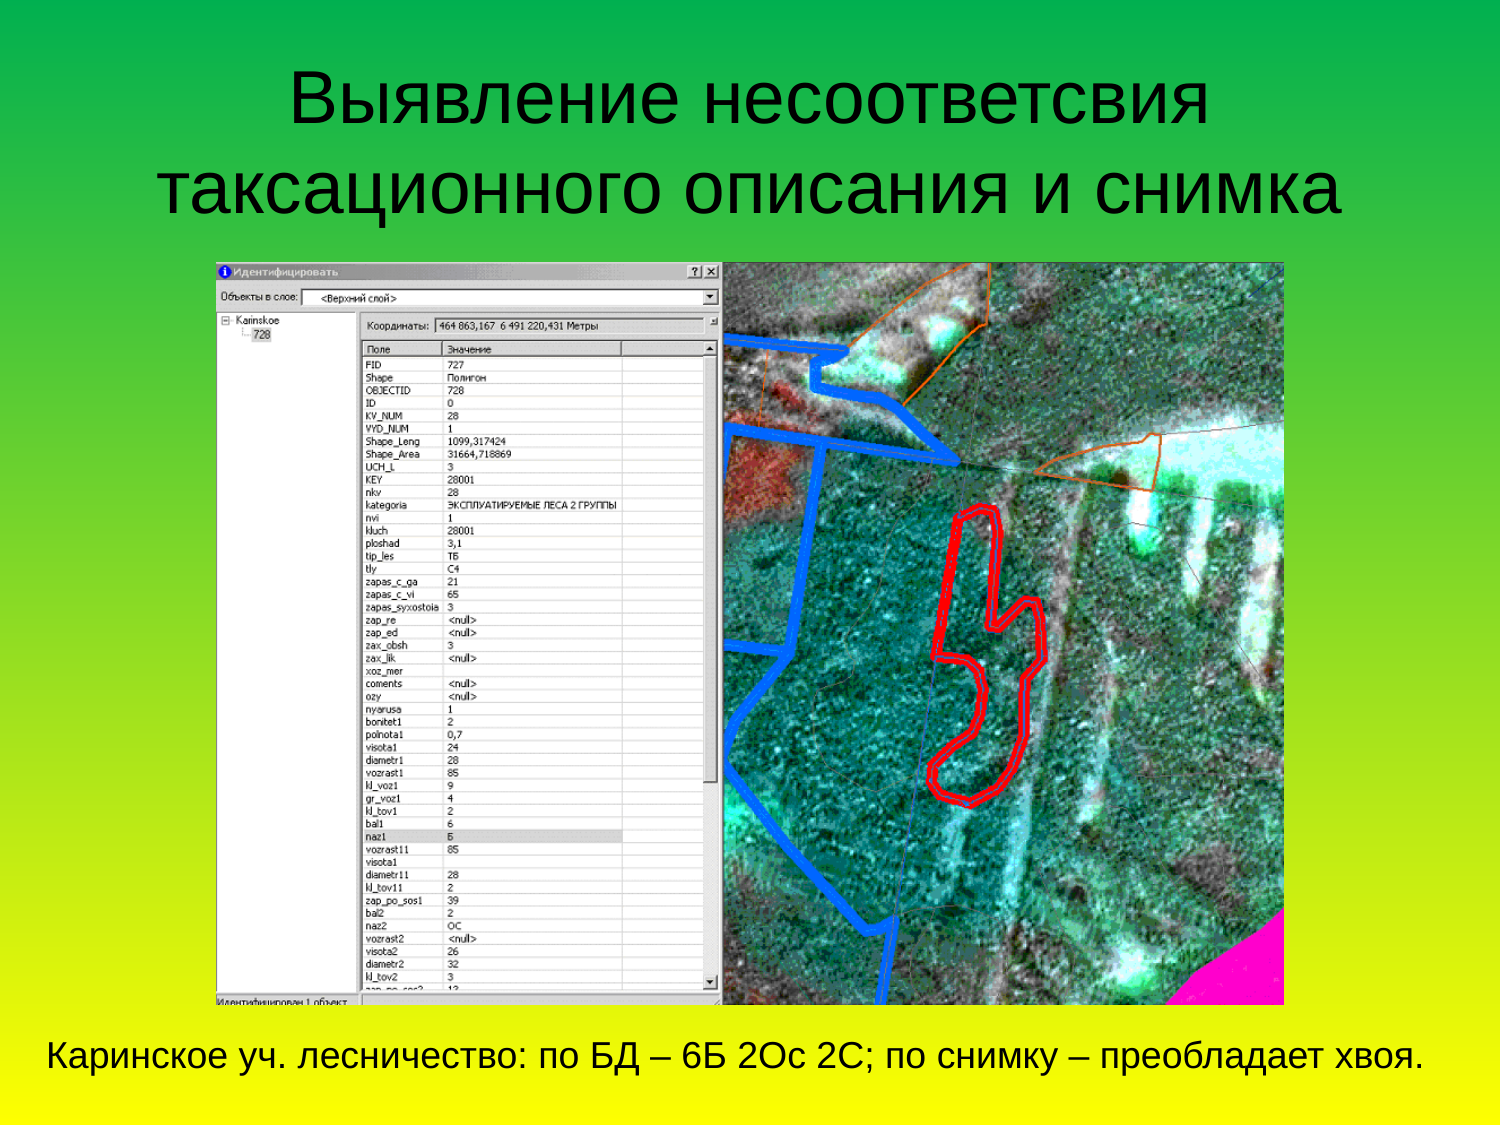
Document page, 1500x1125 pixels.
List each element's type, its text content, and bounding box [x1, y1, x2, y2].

title Выявление несоответсвия таксационного описания и снимка [74, 44, 1426, 233]
text_box Каринское уч. лесничество: по БД – 6Б 2Ос 2С; по снимку – преобладает хвоя. [31, 1023, 1451, 1084]
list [215, 262, 1285, 1006]
